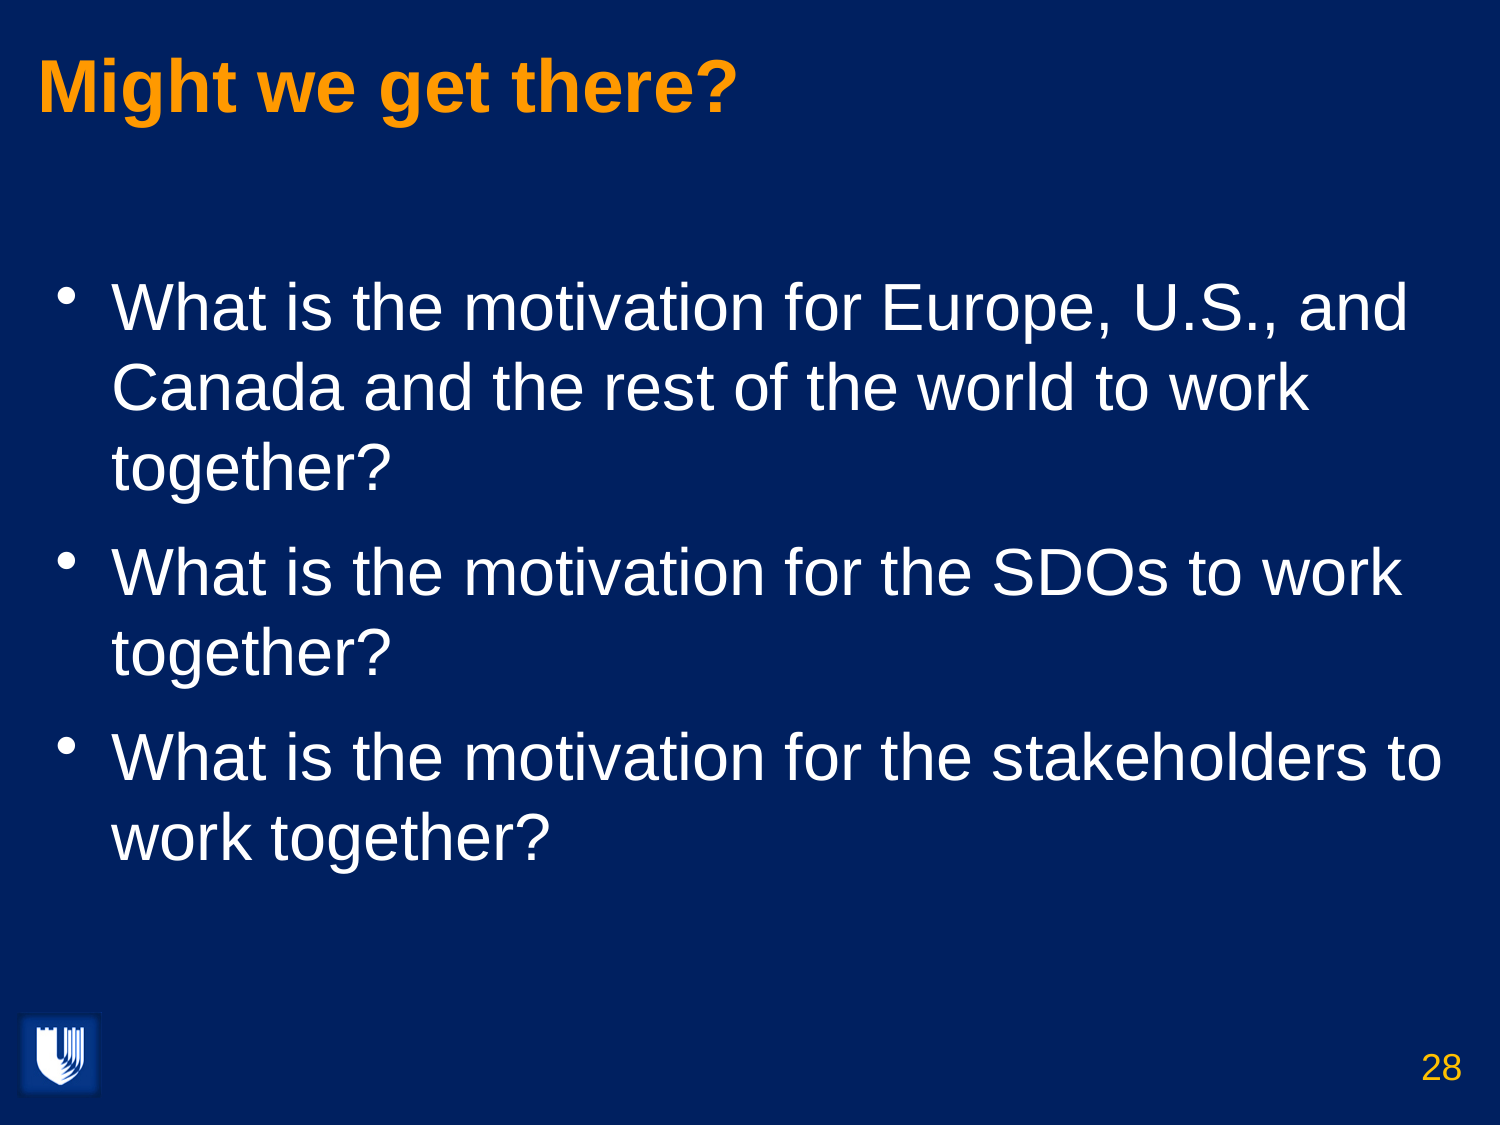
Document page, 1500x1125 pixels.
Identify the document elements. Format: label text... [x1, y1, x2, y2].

slide_number 28 [1415, 1041, 1463, 1088]
picture [17, 1012, 102, 1098]
title Might we get there? [37, 37, 1463, 163]
list What is the motivation for Europe, U.S., and Canada and the rest of the world to work together? What is the motivation for the SDOs to work together? What is the motivation for the stakeholders to work together? [37, 174, 1463, 963]
